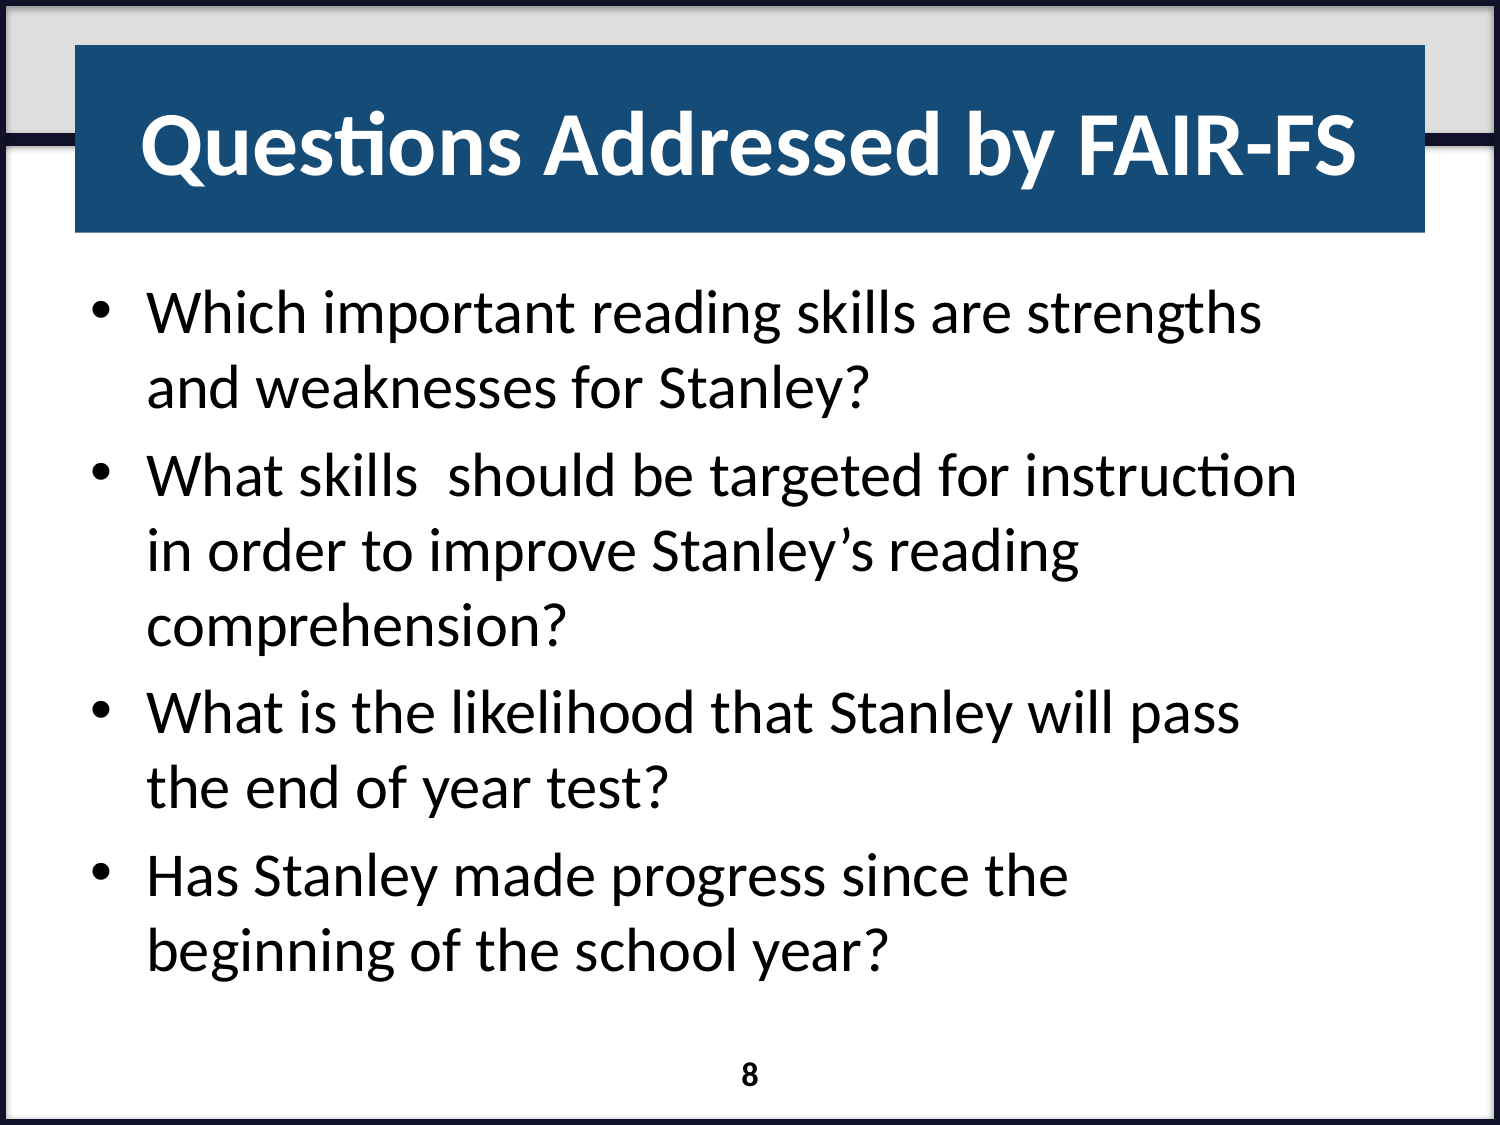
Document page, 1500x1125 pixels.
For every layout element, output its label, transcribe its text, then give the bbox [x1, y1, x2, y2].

slide_number 8 [575, 1042, 925, 1103]
title Questions Addressed by FAIR-FS [75, 45, 1425, 233]
list Which important reading skills are strengths and weaknesses for Stanley? What skills should be targeted for instruction in order to improve Stanley’s reading comprehension? What is the likelihood that Stanley will pass the end of year test? Has Stanley made progress since the beginning of the school year? [75, 263, 1339, 798]
